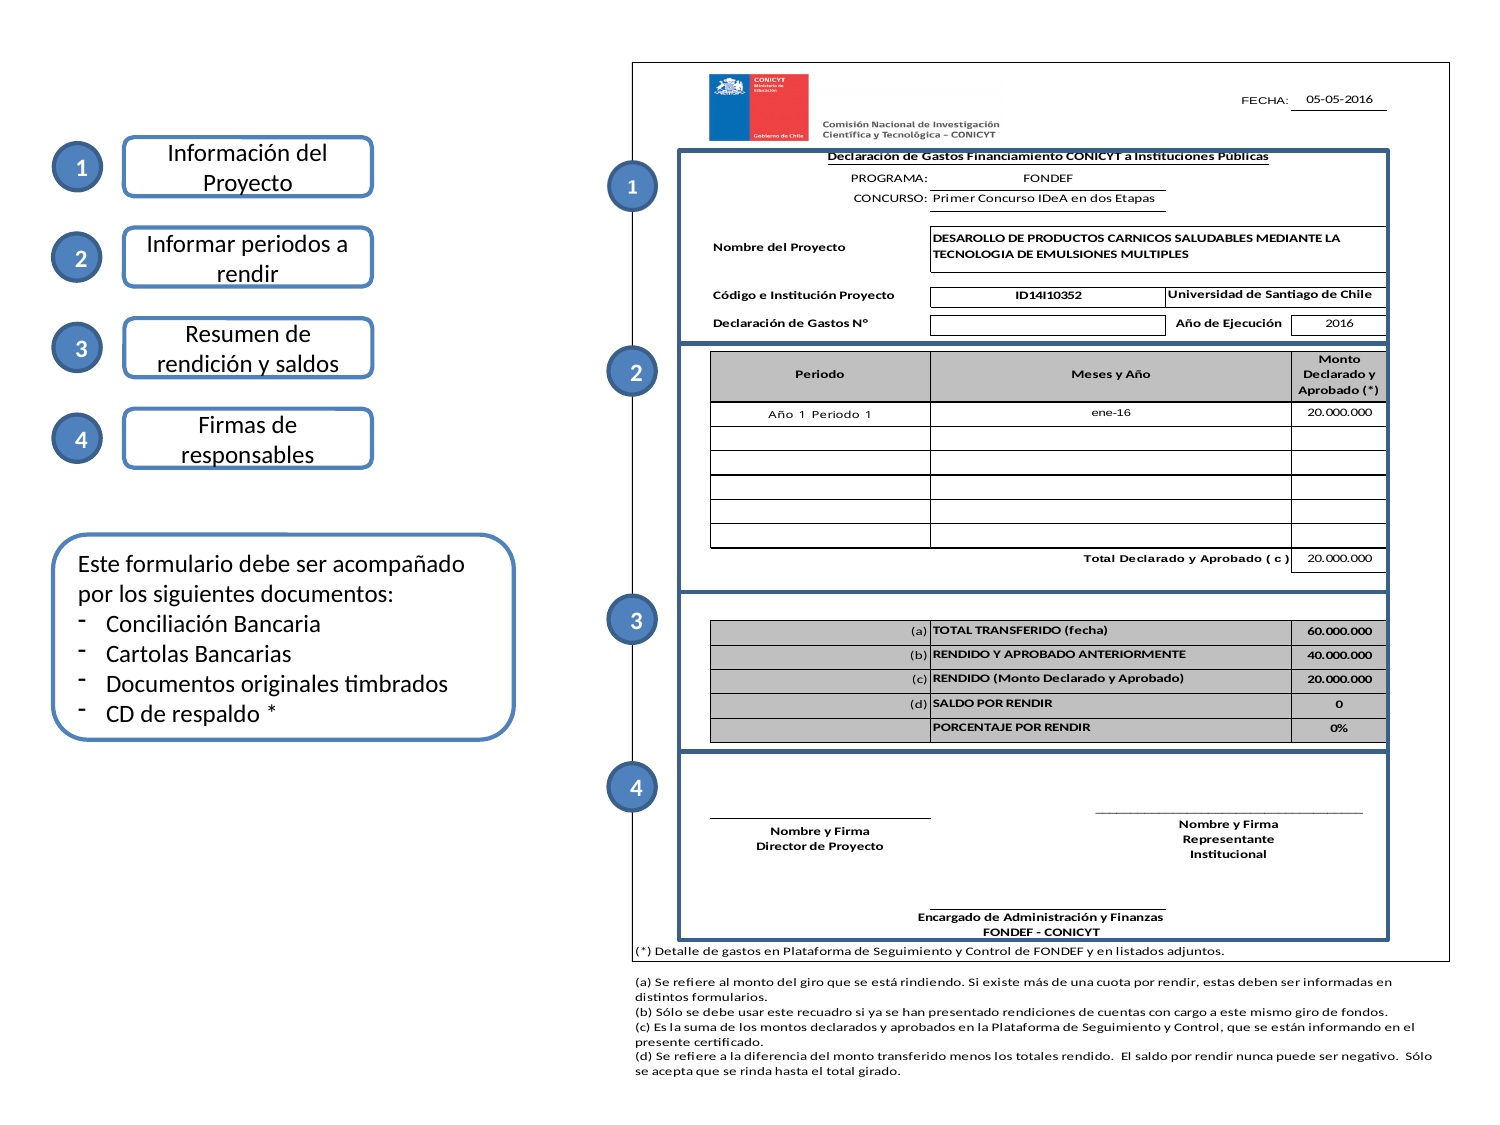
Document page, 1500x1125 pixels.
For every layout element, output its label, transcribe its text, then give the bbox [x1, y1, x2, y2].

text_box Información del Proyecto [121, 135, 375, 199]
text_box 4 [606, 761, 626, 812]
text_box 3 [606, 594, 626, 645]
text_box 2 [50, 231, 103, 283]
text_box 2 [606, 346, 626, 397]
text_box Informar periodos a rendir [121, 225, 375, 289]
text_box Resumen de rendición y saldos [122, 316, 375, 380]
text_box 1 [51, 140, 104, 193]
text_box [631, 62, 1452, 1082]
text_box Firmas de responsables [121, 406, 375, 470]
text_box 4 [51, 412, 103, 464]
text_box Este formulario debe ser acompañado por los siguientes documentos: Conciliación Bancaria Cartolas Bancarias Documentos originales timbrados CD de respaldo * [50, 532, 516, 742]
picture [606, 160, 659, 214]
text_box 3 [51, 321, 103, 374]
